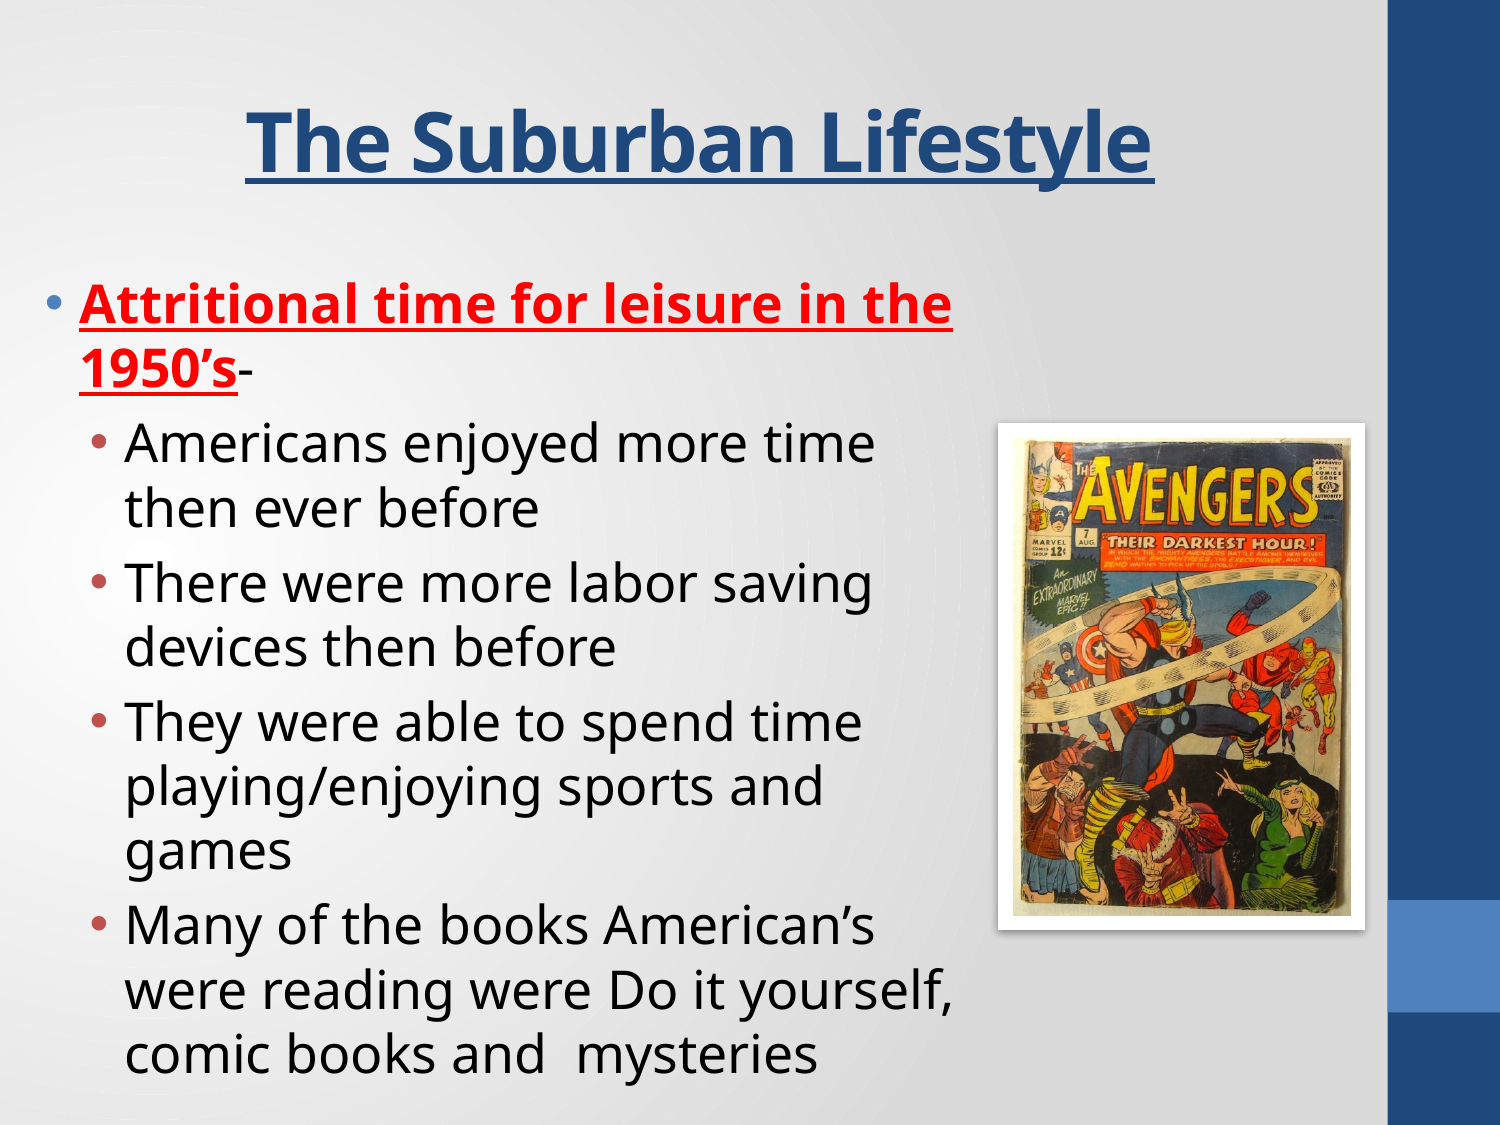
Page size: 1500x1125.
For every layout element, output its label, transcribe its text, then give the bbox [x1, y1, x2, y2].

picture [1011, 436, 1352, 917]
title The Suburban Lifestyle [75, 45, 1325, 233]
list Attritional time for leisure in the 1950’s- Americans enjoyed more time then ever before There were more labor saving devices then before They were able to spend time playing/enjoying sports and games Many of the books American’s were reading were Do it yourself, comic books and mysteries [12, 262, 988, 1100]
